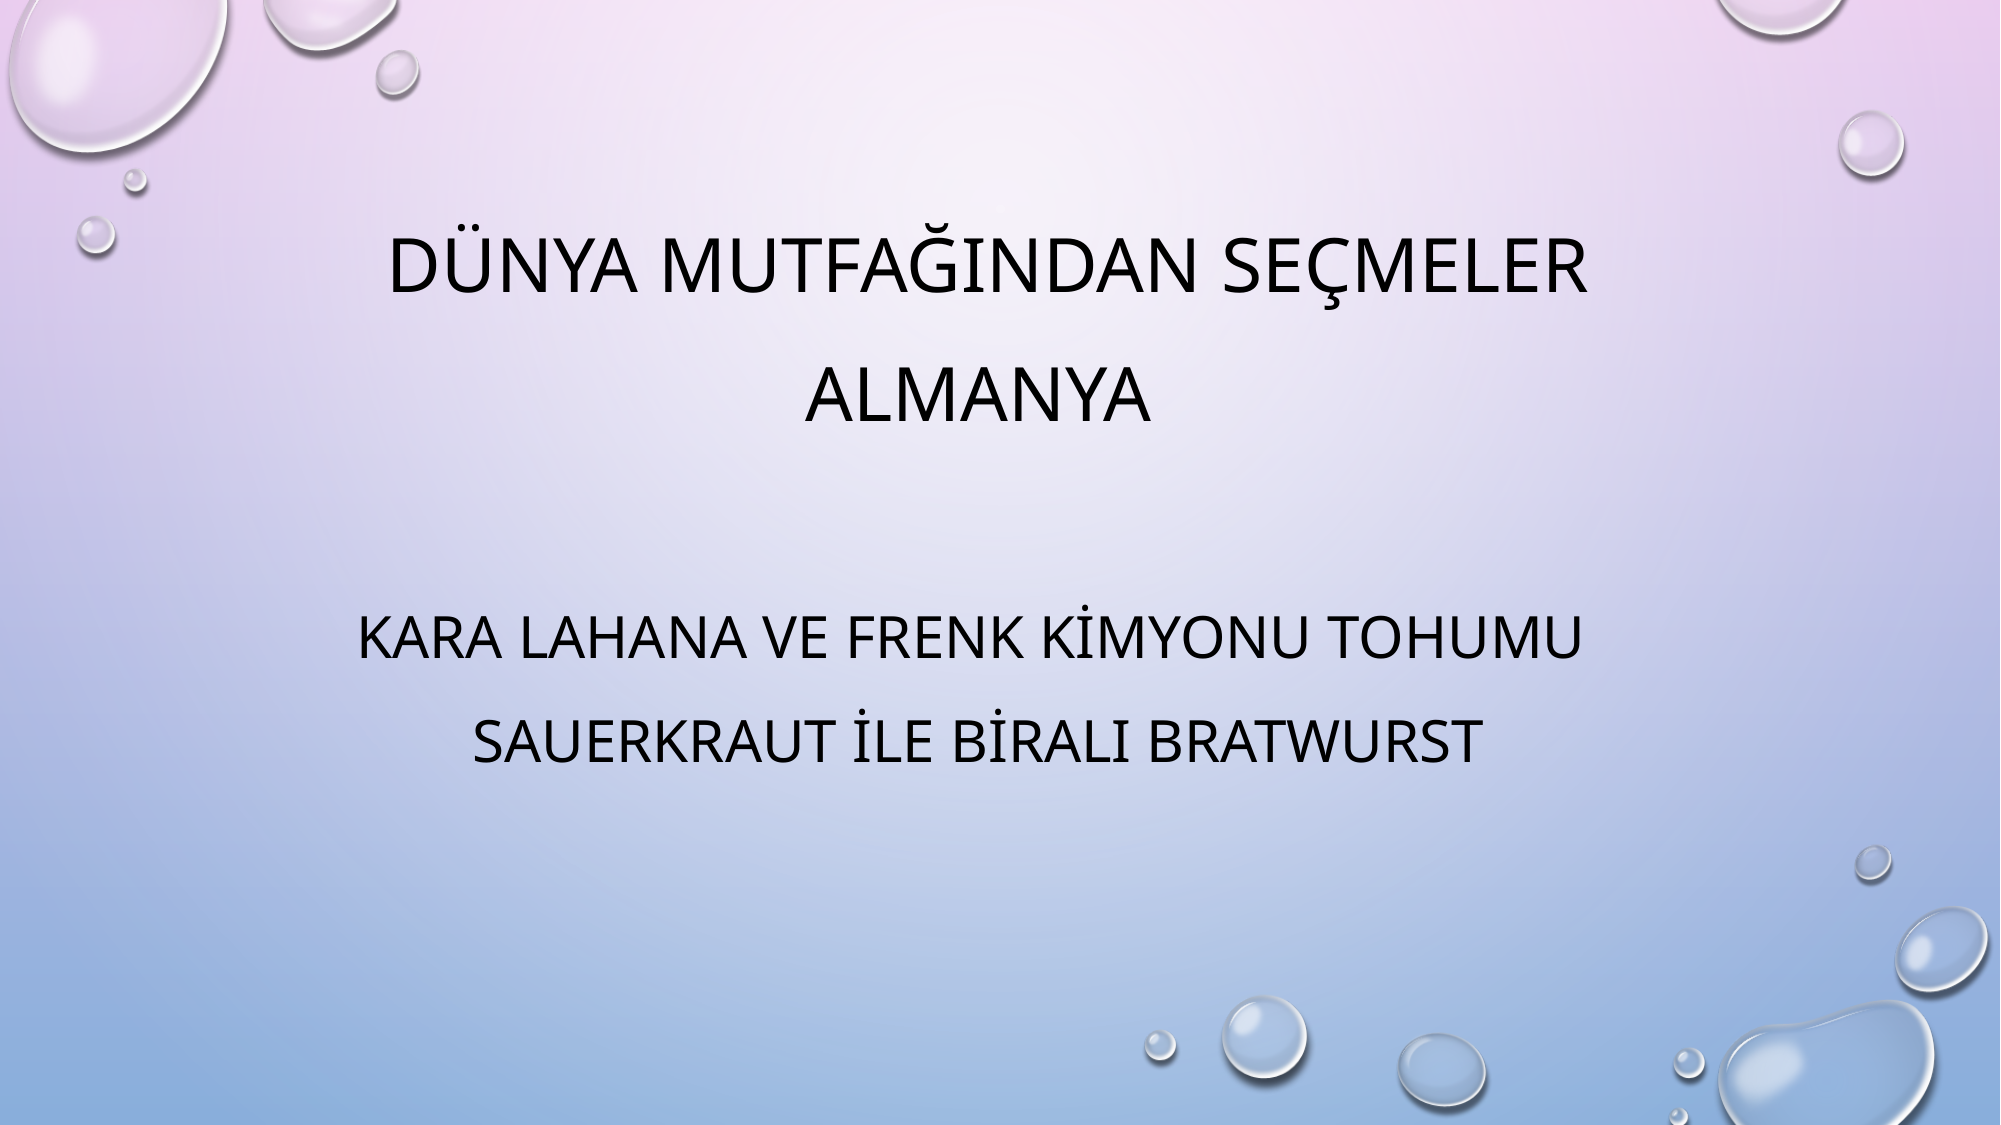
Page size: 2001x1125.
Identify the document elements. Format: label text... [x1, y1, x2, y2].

picture [0, 0, 2000, 1125]
list dünya mutfağından seçmeler Almanya Kara lahana ve frenk kimyonu tohumu Sauerkraut ile biralı bratwurst [0, 192, 1957, 1125]
